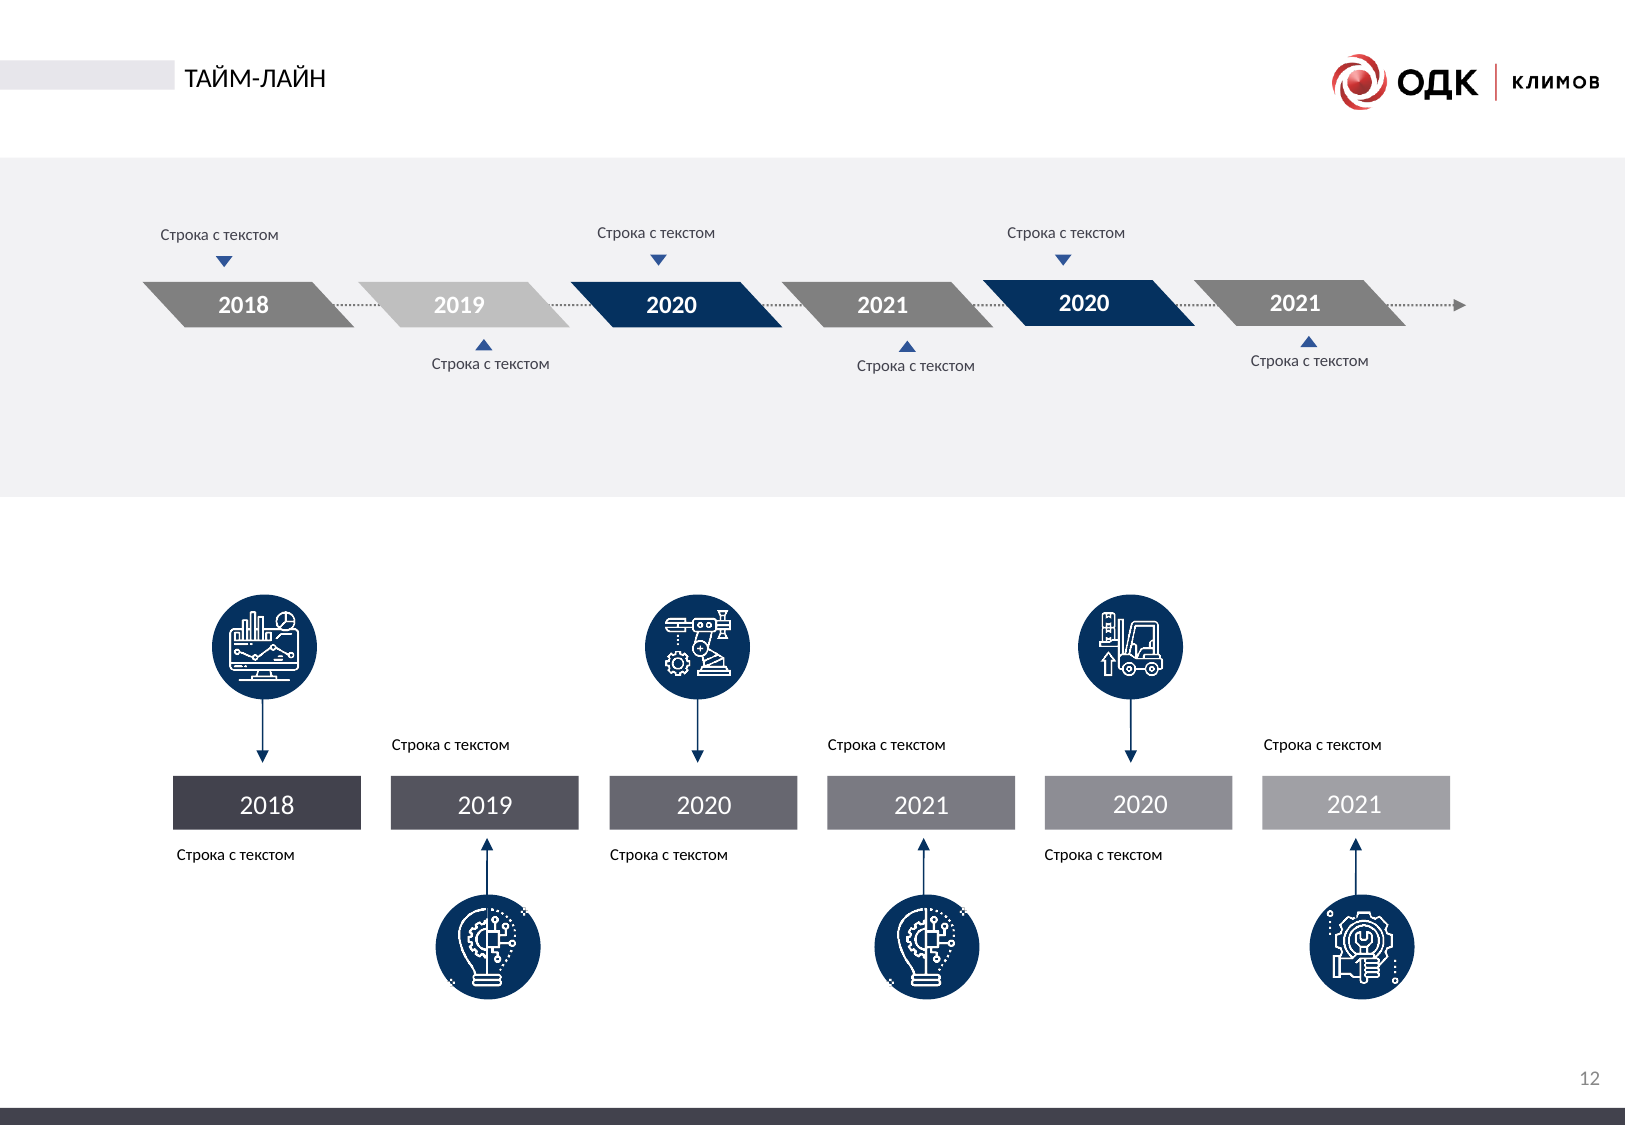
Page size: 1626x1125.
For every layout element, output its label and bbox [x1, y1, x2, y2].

text_box [1261, 46, 1616, 110]
text_box [0, 56, 1625, 1096]
